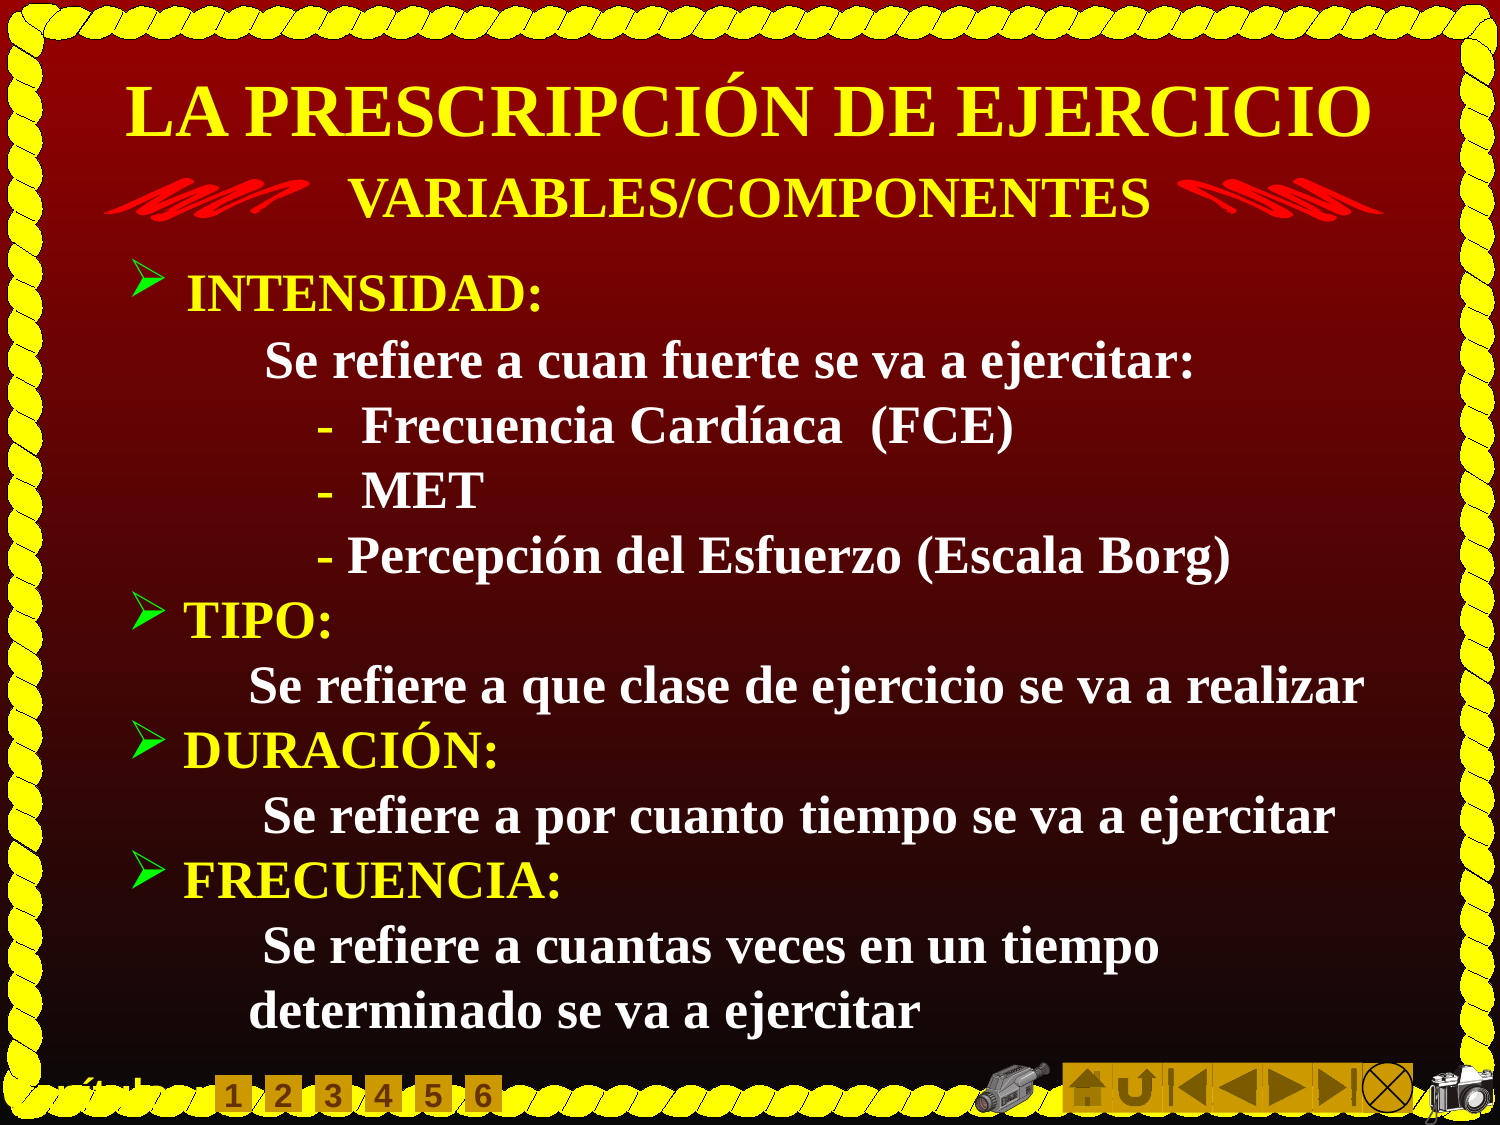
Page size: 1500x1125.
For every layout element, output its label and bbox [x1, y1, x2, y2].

picture [1424, 1064, 1493, 1125]
text_box [1174, 174, 1388, 225]
picture [974, 1062, 1050, 1113]
text_box [0, 0, 1500, 1125]
text_box [99, 174, 312, 225]
